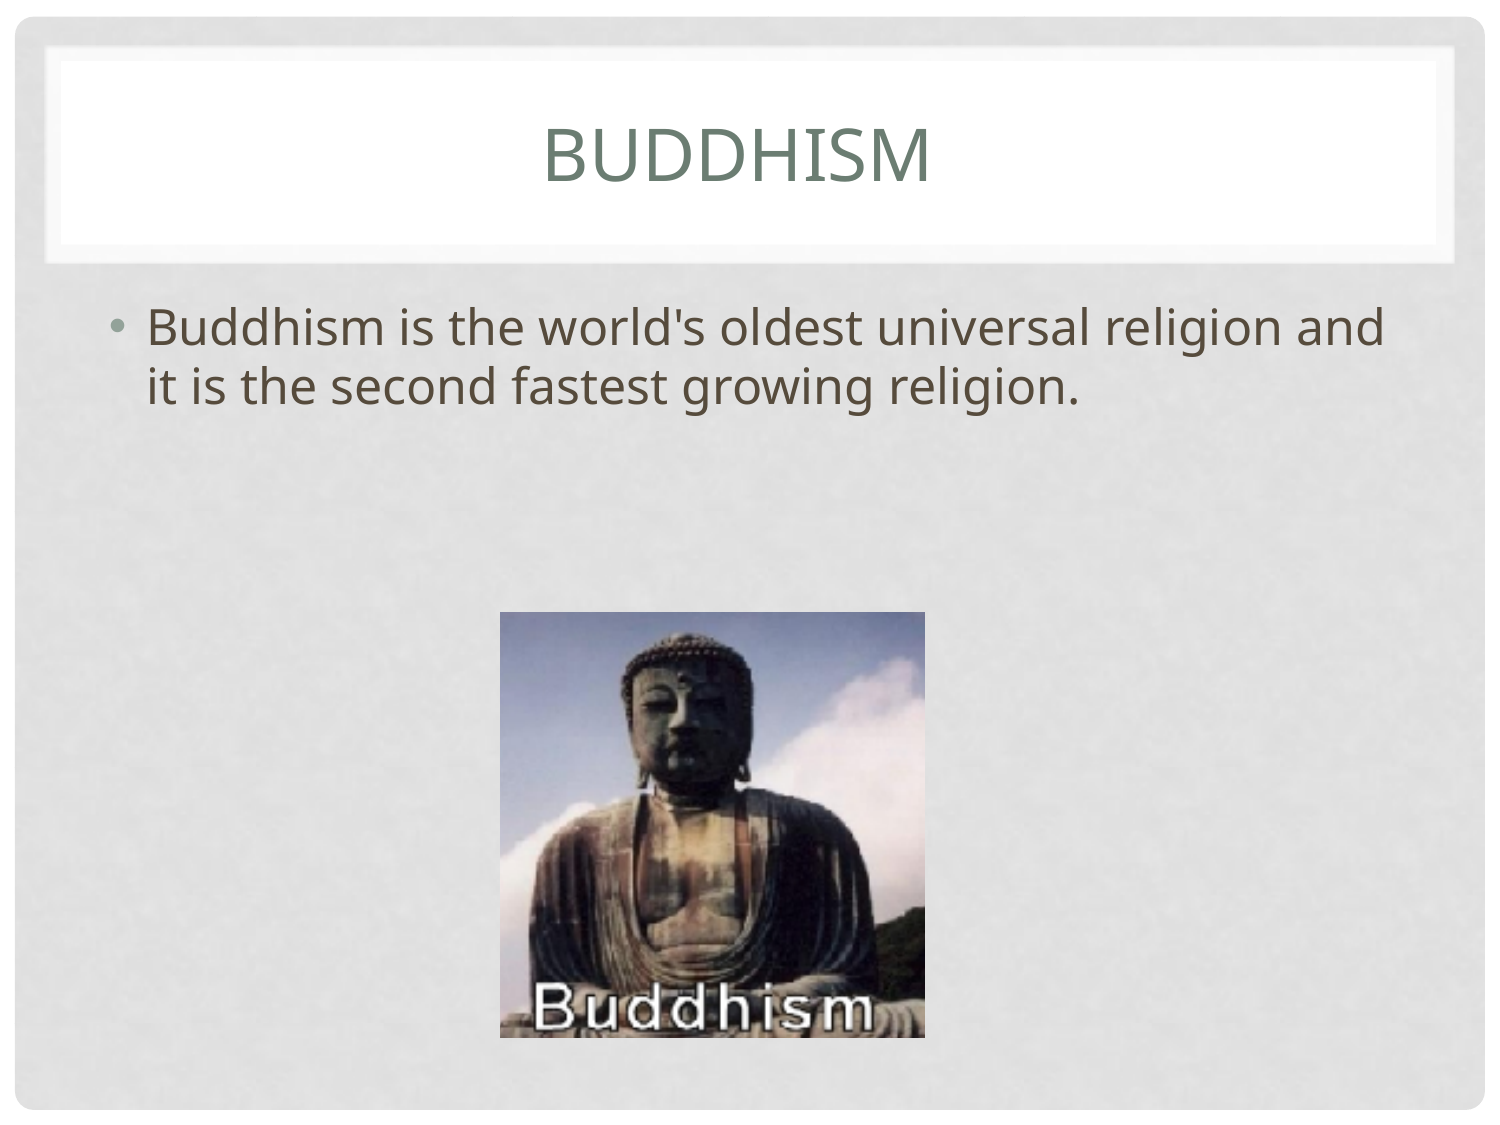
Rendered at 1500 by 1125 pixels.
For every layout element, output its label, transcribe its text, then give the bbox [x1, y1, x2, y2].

list Buddhism is the world's oldest universal religion and it is the second fastest growing religion. [75, 287, 1425, 1005]
title Buddhism [69, 66, 1425, 238]
picture [499, 612, 926, 1038]
